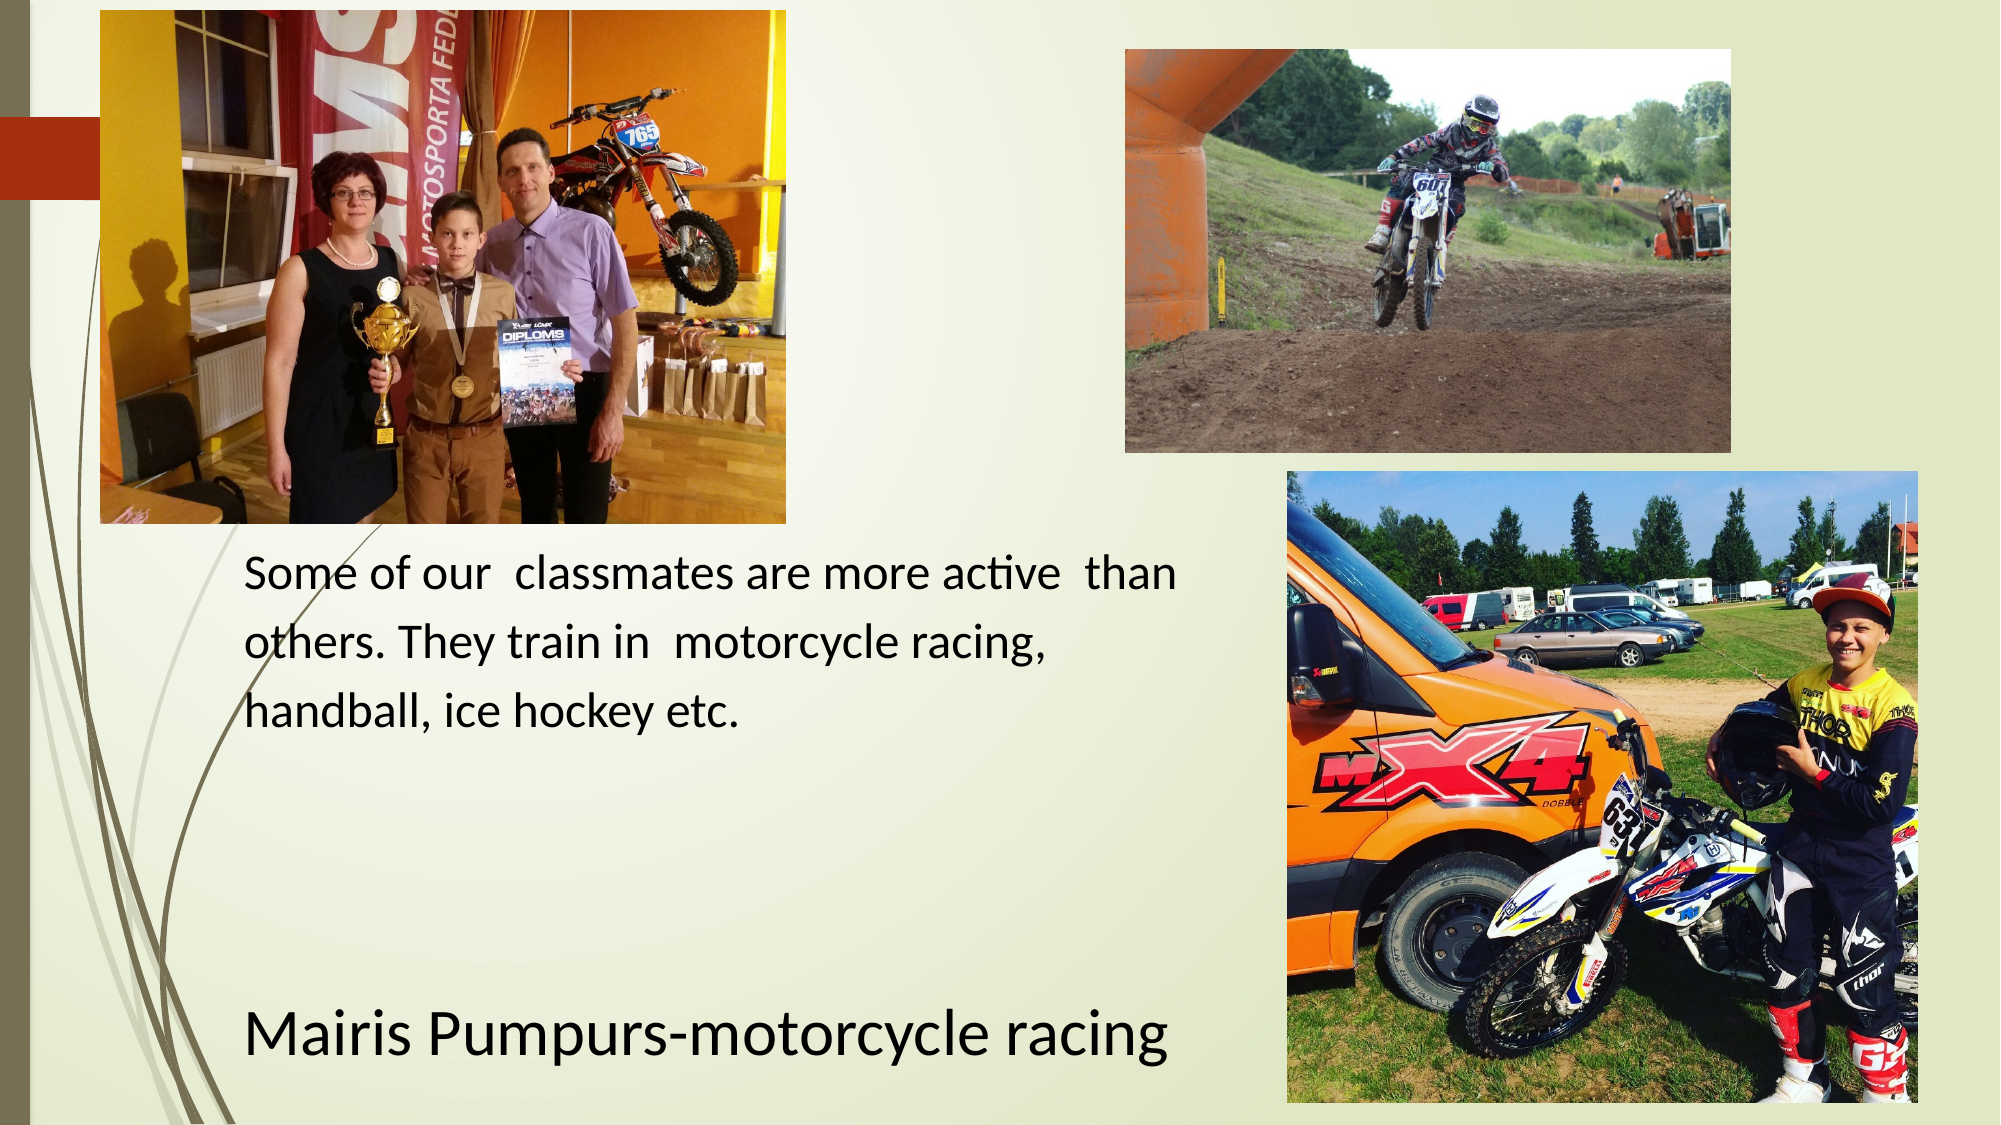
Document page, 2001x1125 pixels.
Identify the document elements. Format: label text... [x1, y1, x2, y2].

text_box Some of our classmates are more active than others. They train in motorcycle racing, handball, ice hockey etc. Mairis Pumpurs-motorcycle racing [229, 523, 1230, 1125]
picture [100, 9, 786, 524]
picture [1124, 48, 1731, 453]
picture [1287, 471, 1918, 1103]
